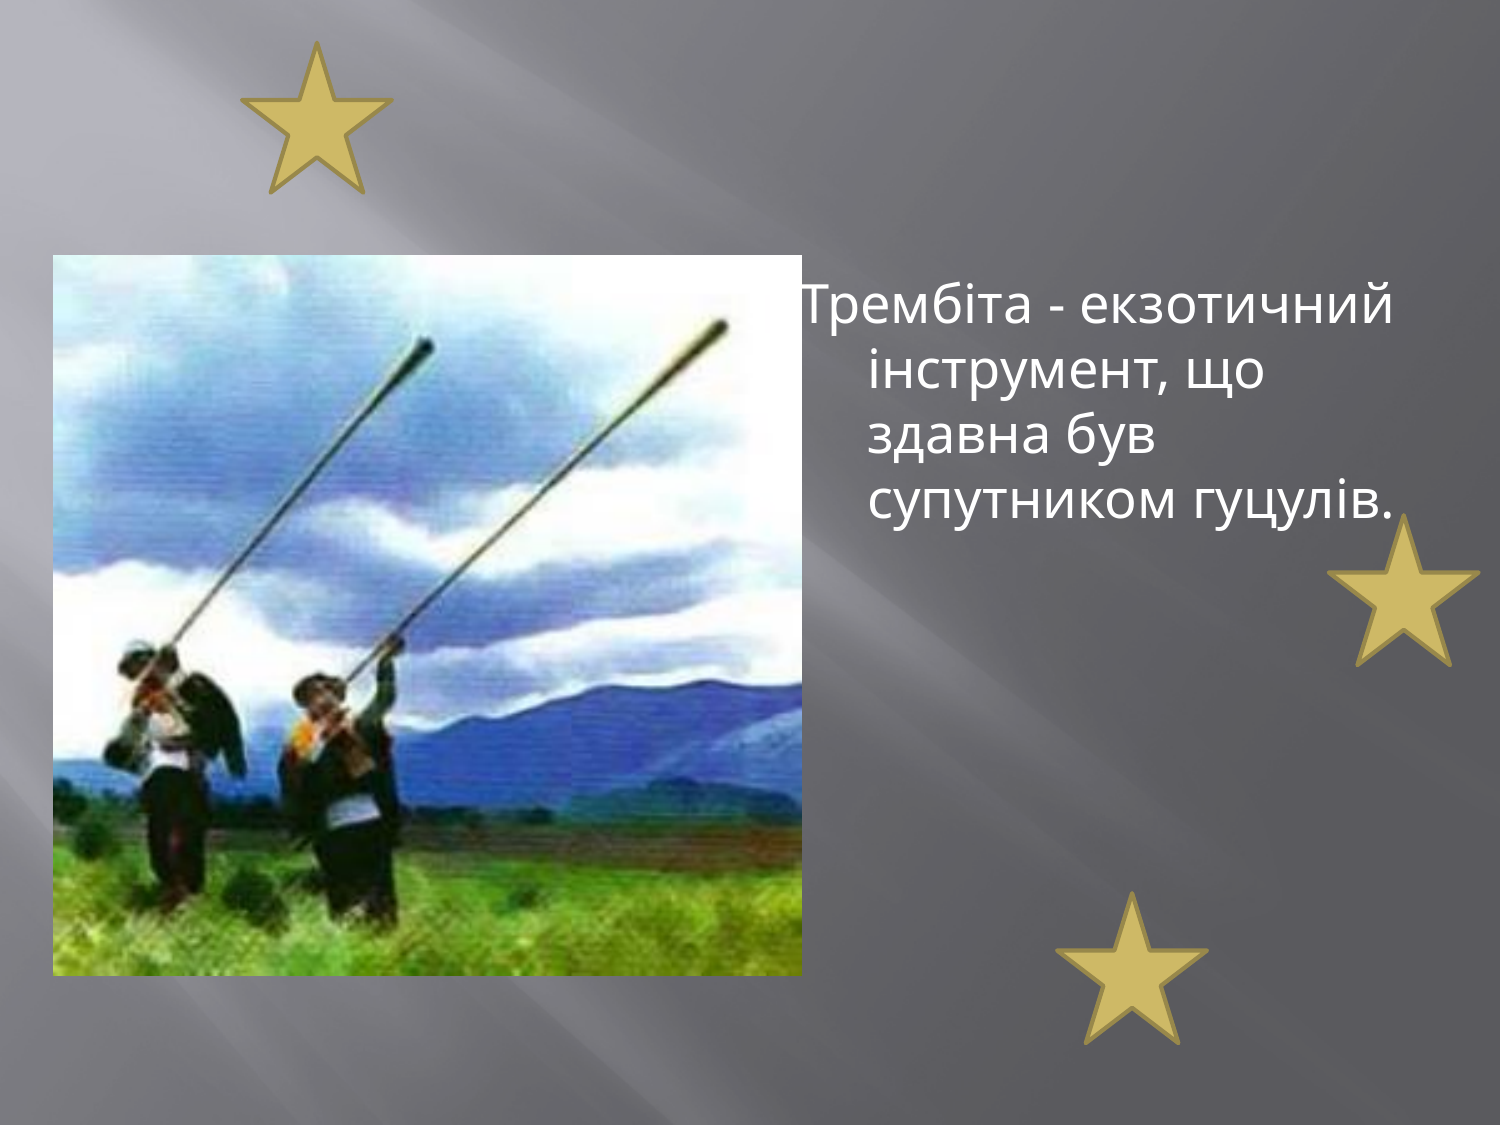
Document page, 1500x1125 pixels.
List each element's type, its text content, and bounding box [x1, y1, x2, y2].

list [52, 255, 802, 977]
list Трембіта - екзотичний інструмент, що здавна був супутником гуцулів. [802, 262, 1425, 1005]
text_box [1326, 513, 1481, 667]
text_box [1055, 891, 1210, 1045]
text_box [240, 40, 394, 195]
